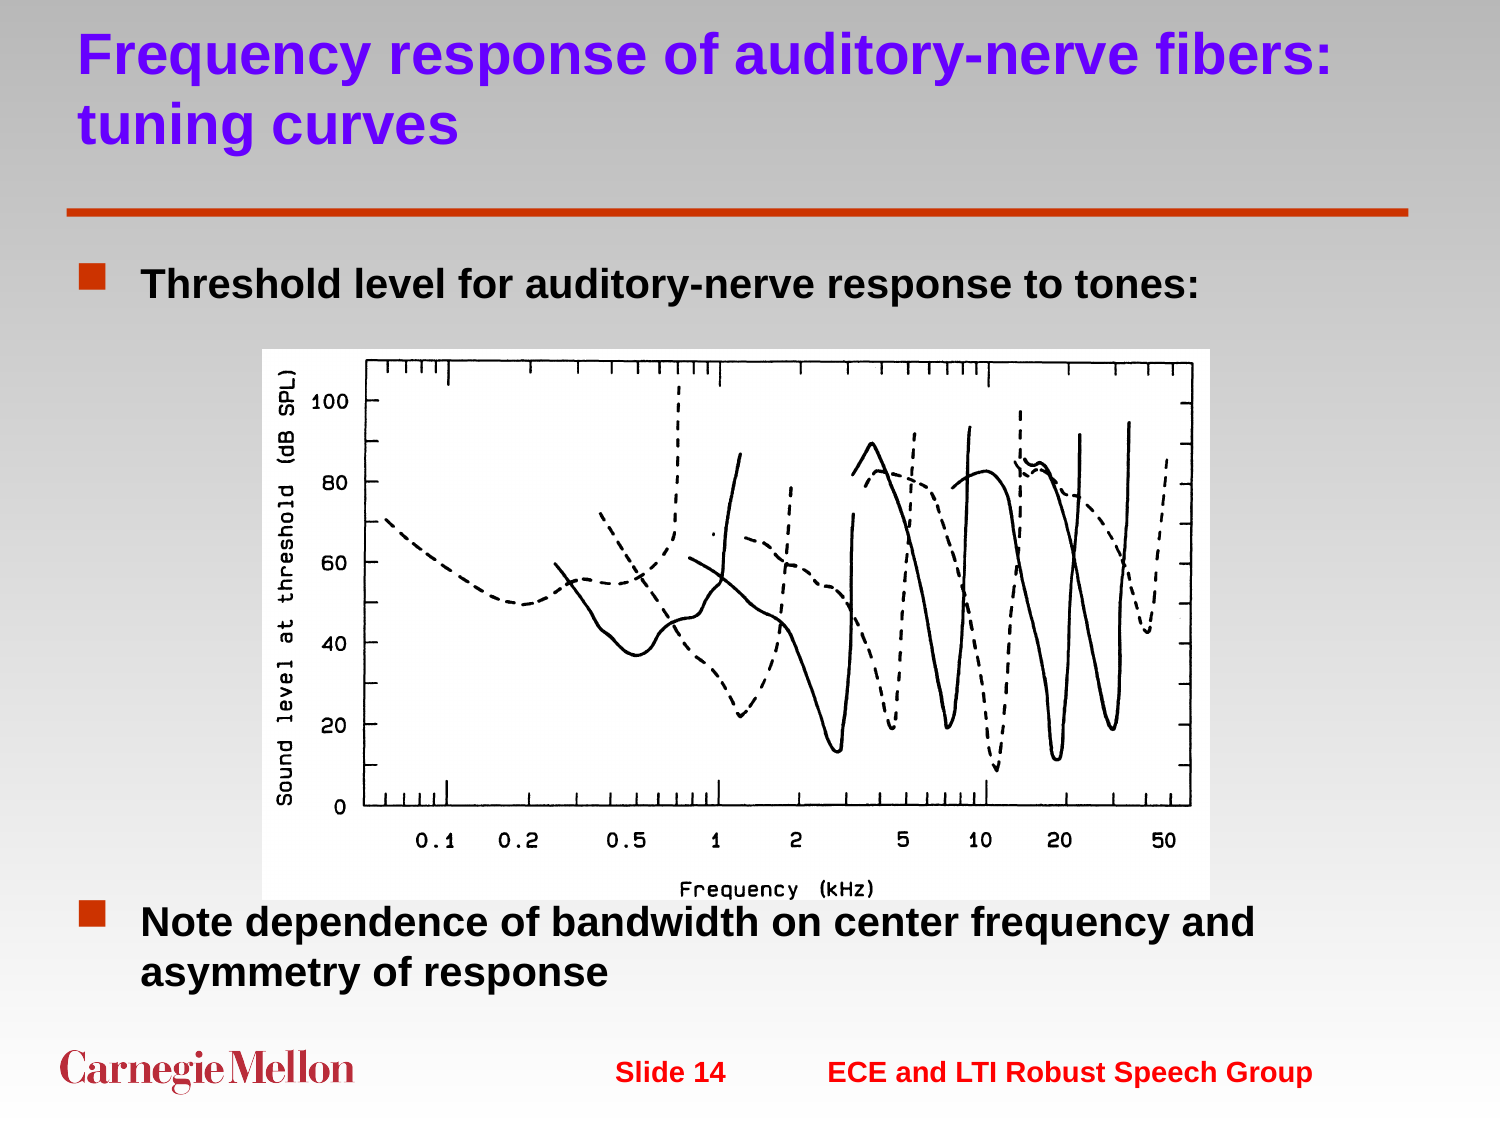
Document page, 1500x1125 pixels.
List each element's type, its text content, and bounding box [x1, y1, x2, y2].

list Threshold level for auditory-nerve response to tones: Note dependence of bandwidth on center frequency and asymmetry of response [59, 249, 1412, 1001]
picture [60, 1049, 355, 1095]
title Frequency response of auditory-nerve fibers: tuning curves [62, 55, 1414, 157]
picture [262, 349, 1210, 901]
